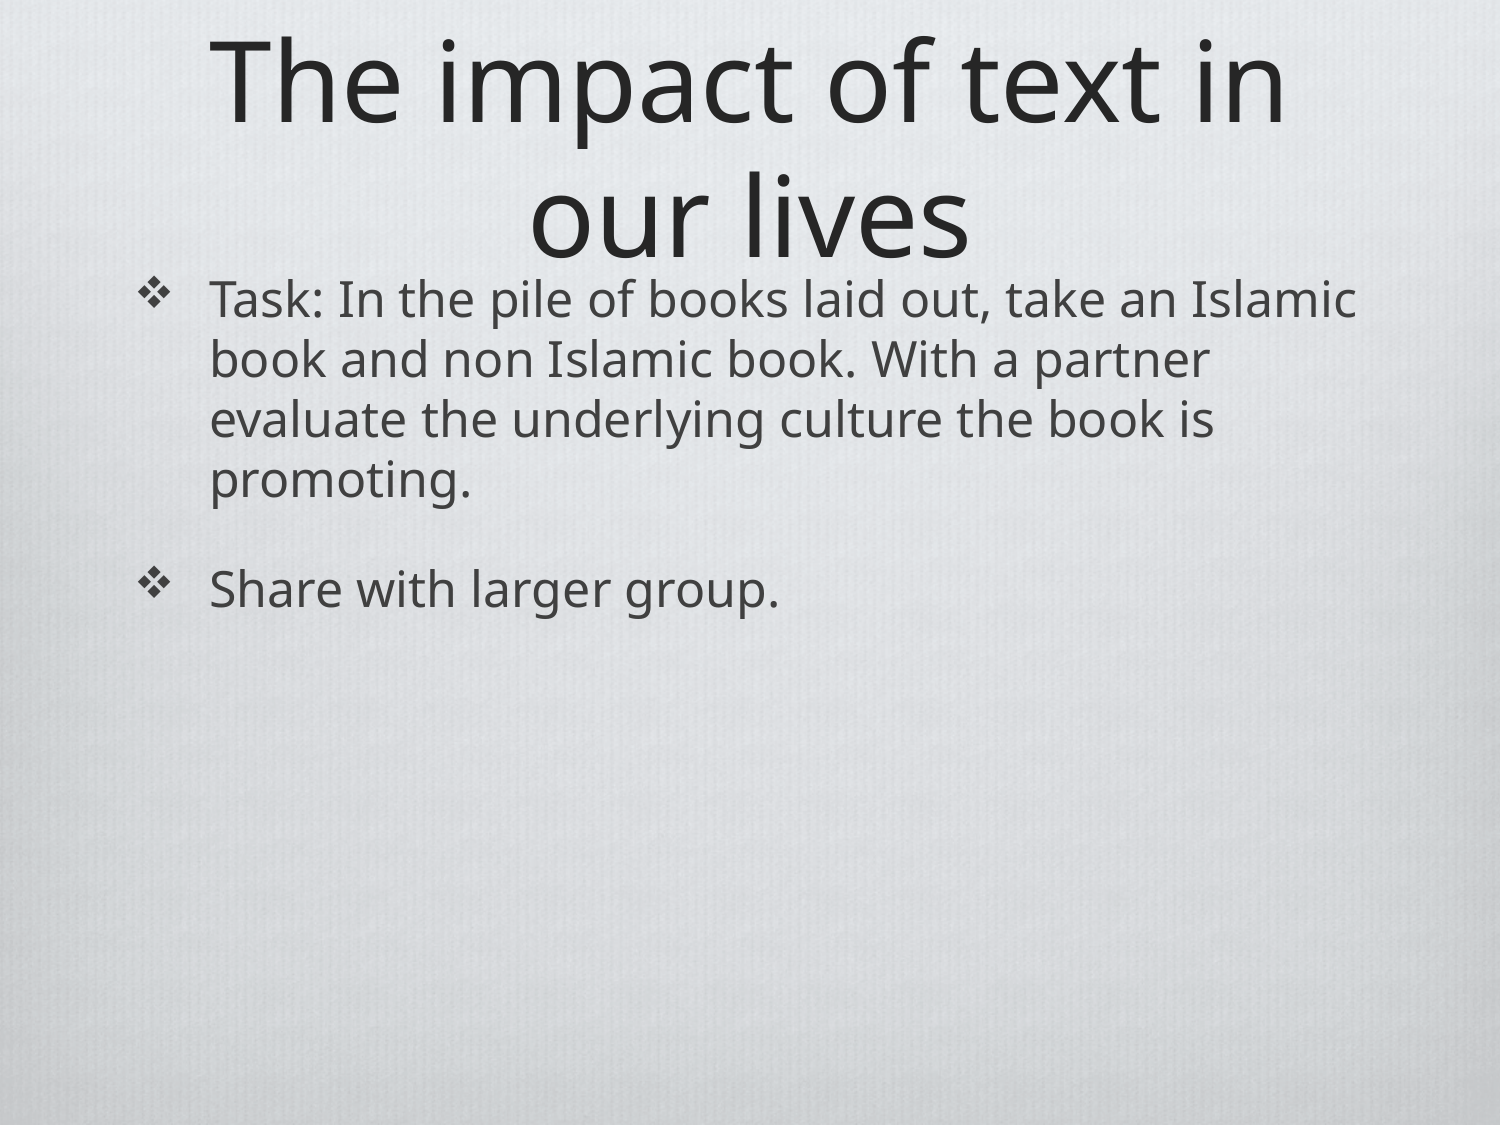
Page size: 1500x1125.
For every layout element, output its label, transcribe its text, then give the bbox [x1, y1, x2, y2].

title The impact of text in our lives [119, 51, 1381, 240]
list Task: In the pile of books laid out, take an Islamic book and non Islamic book. With a partner evaluate the underlying culture the book is promoting. Share with larger group. [119, 260, 1381, 1011]
